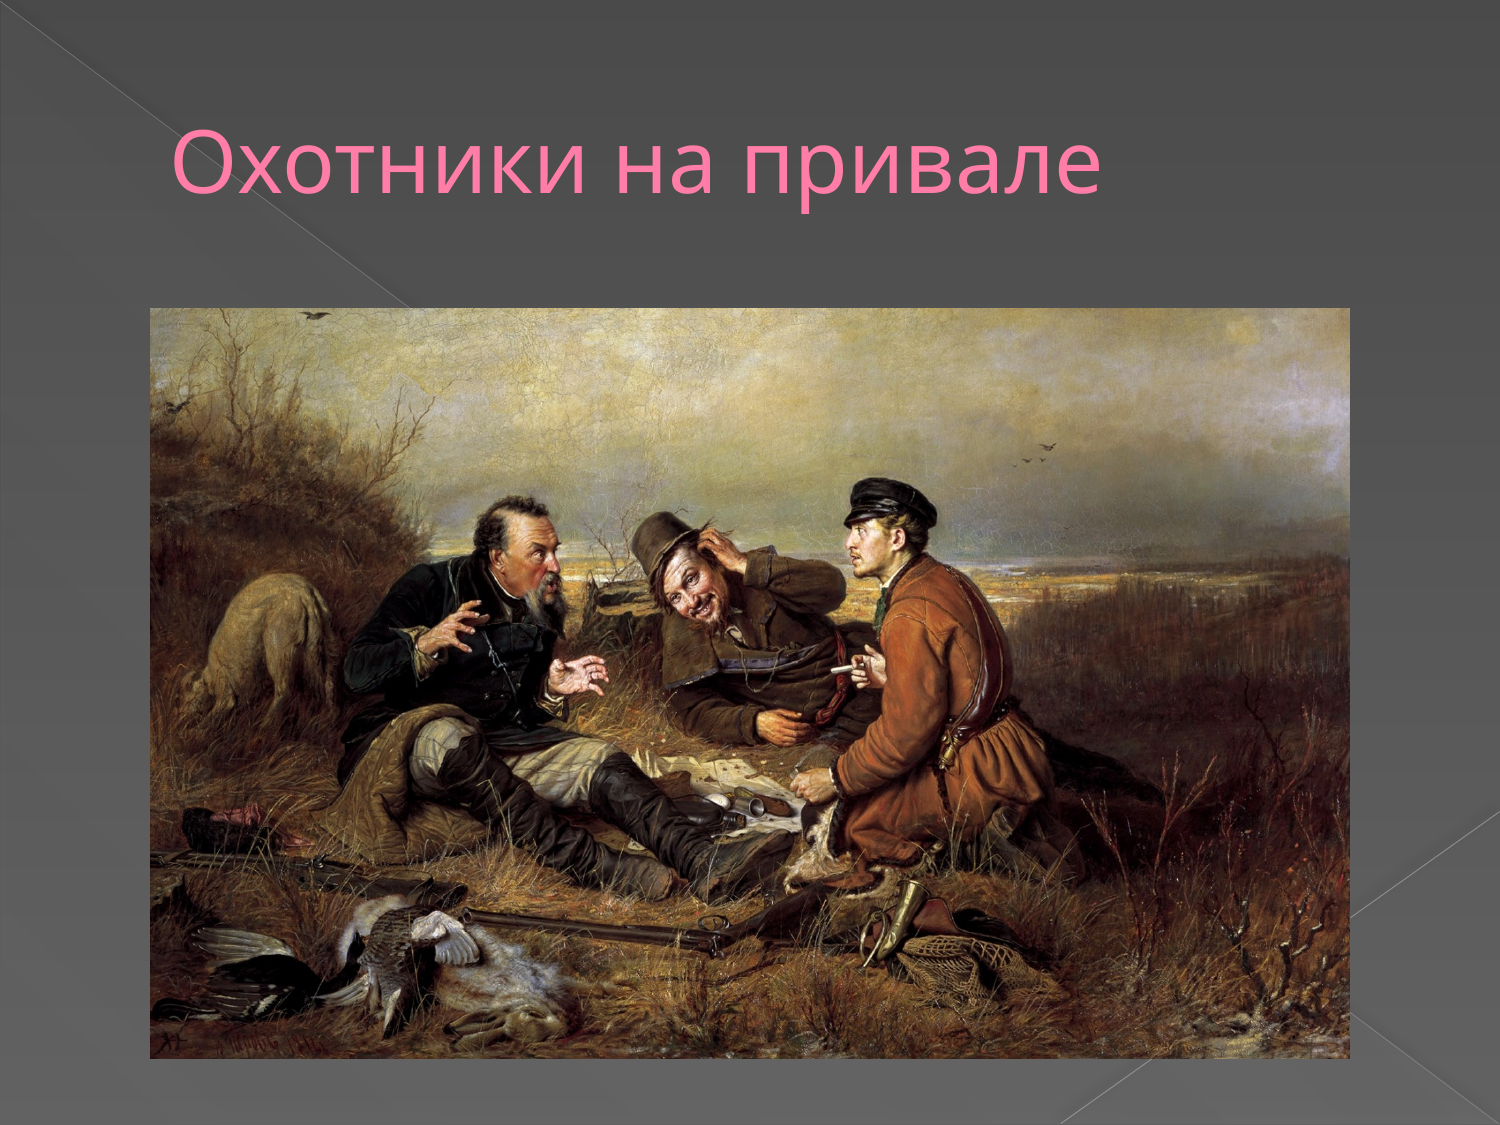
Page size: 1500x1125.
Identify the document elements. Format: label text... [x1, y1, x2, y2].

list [149, 308, 1351, 1060]
title Охотники на привале [75, 43, 1425, 274]
